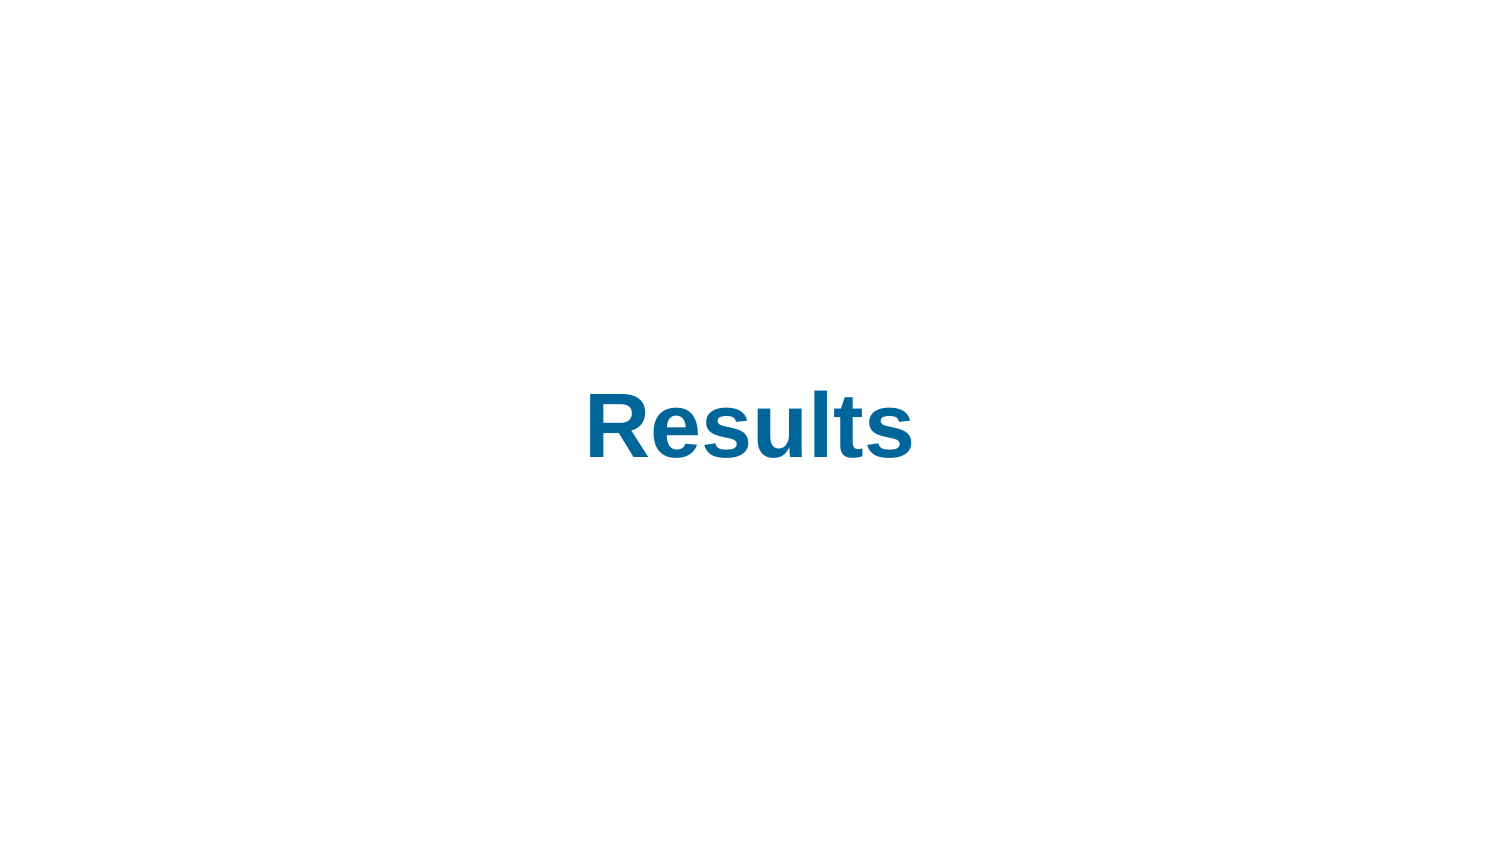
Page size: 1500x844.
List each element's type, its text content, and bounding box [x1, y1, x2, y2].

text_box Results [2, 358, 1497, 484]
